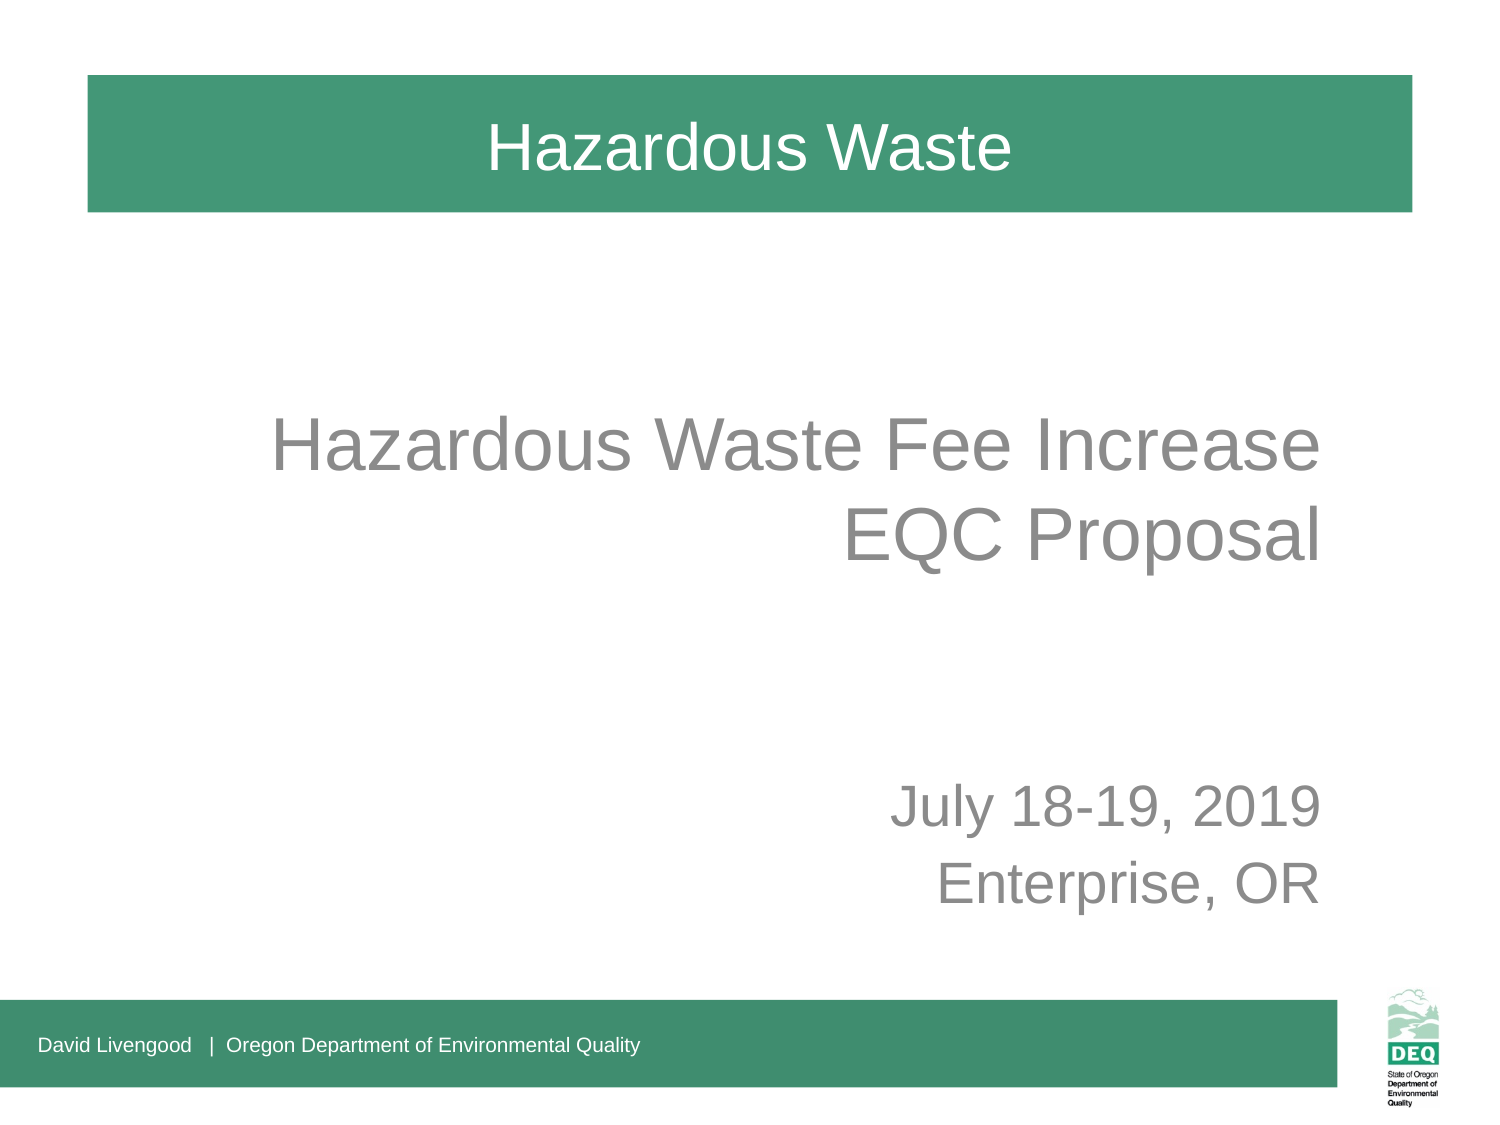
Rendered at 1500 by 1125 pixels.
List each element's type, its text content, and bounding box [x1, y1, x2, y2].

text_box David Livengood | Oregon Department of Environmental Quality [0, 998, 1339, 1089]
picture [1387, 987, 1441, 1108]
subtitle Hazardous Waste Fee Increase EQC Proposal July 18-19, 2019 Enterprise, OR [162, 387, 1338, 950]
title Hazardous Waste [87, 75, 1413, 213]
